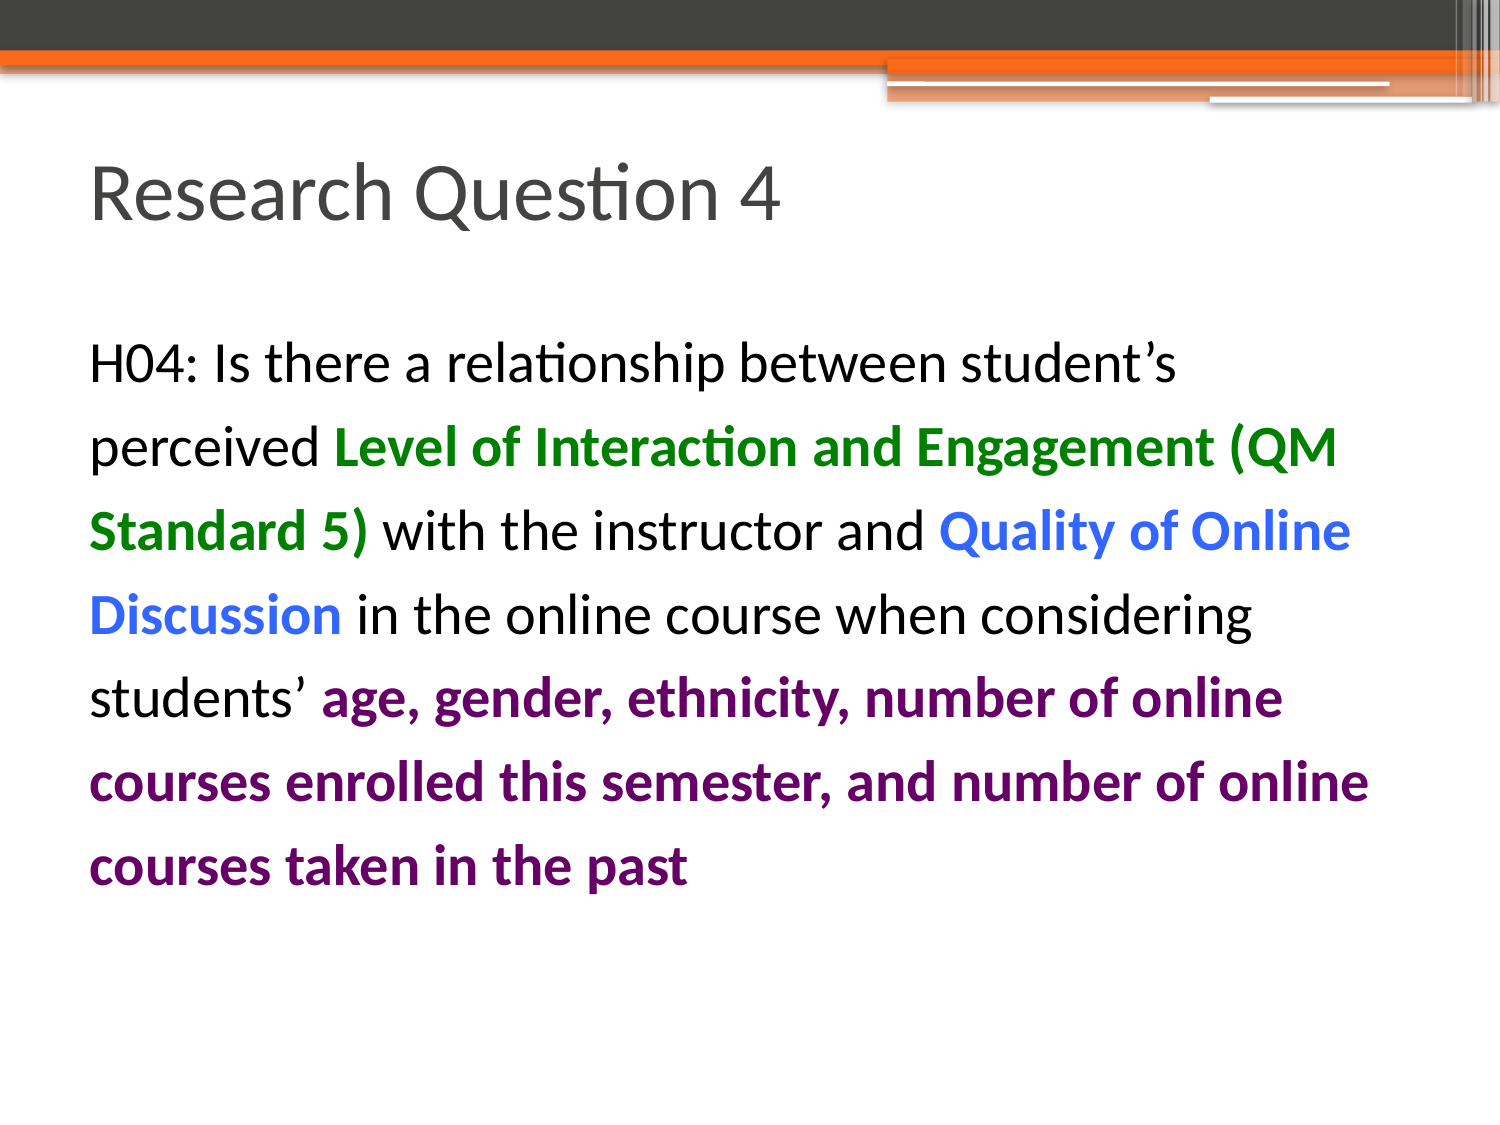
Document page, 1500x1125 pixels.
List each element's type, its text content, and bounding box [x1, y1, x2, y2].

title Research Question 4 [75, 99, 1425, 275]
list H04: Is there a relationship between student’s perceived Level of Interaction and Engagement (QM Standard 5) with the instructor and Quality of Online Discussion in the online course when considering students’ age, gender, ethnicity, number of online courses enrolled this semester, and number of online courses taken in the past [75, 303, 1425, 1013]
